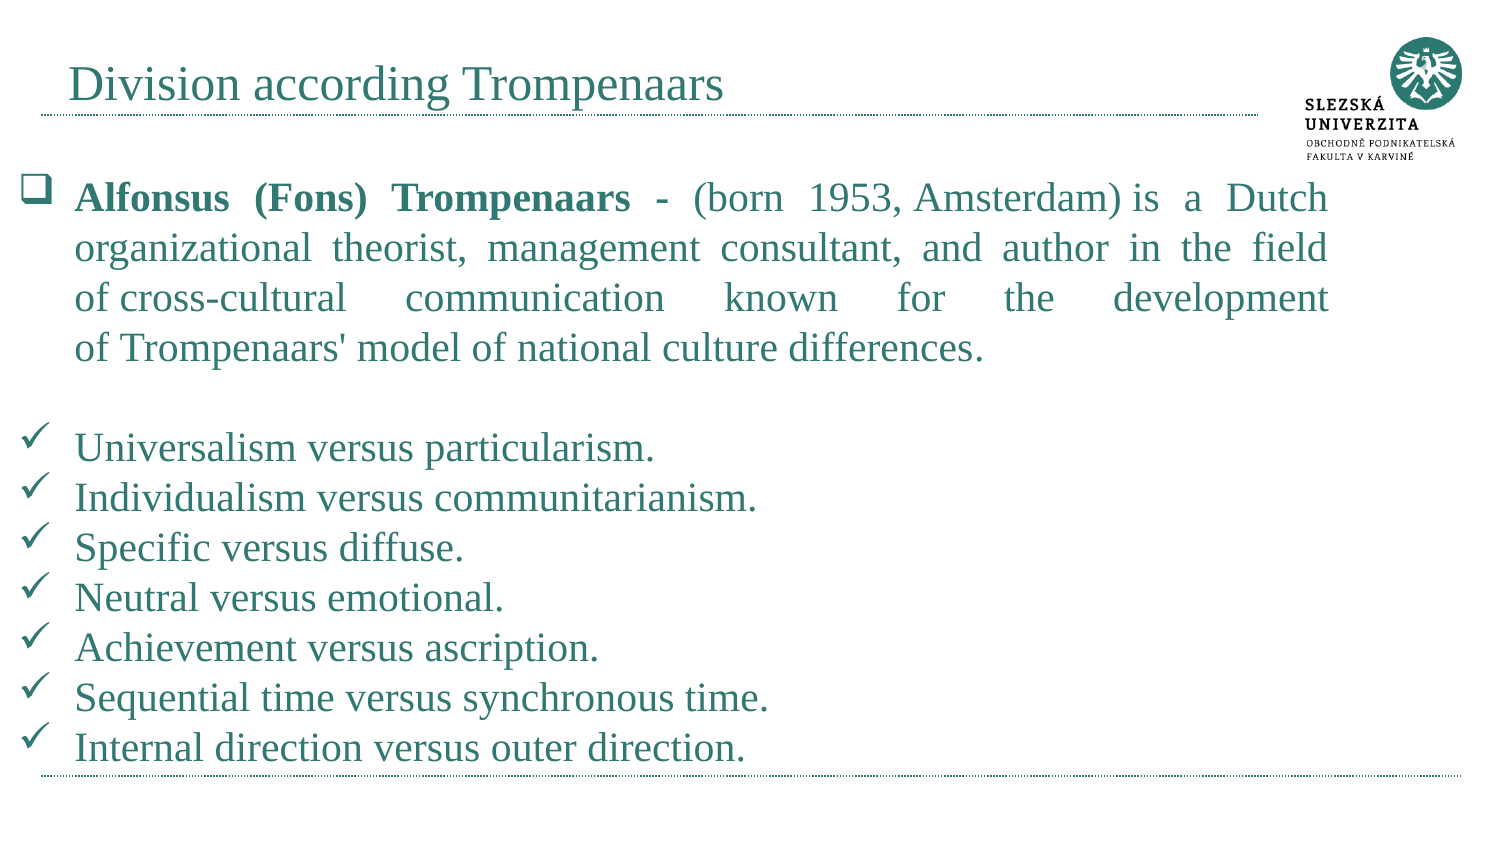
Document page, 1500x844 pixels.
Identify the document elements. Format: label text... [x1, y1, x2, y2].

title Division according Trompenaars [53, 43, 1318, 127]
picture [1305, 37, 1462, 160]
text_box Alfonsus (Fons) Trompenaars - (born 1953, Amsterdam) is a Dutch organizational theorist, management consultant, and author in the field of cross-cultural communication known for the development of Trompenaars' model of national culture differences. Universalism versus particularism. Individualism versus communitarianism. Specific versus diffuse. Neutral versus emotional. Achievement versus ascription. Sequential time versus synchronous time. Internal direction versus outer direction. [3, 161, 1344, 777]
